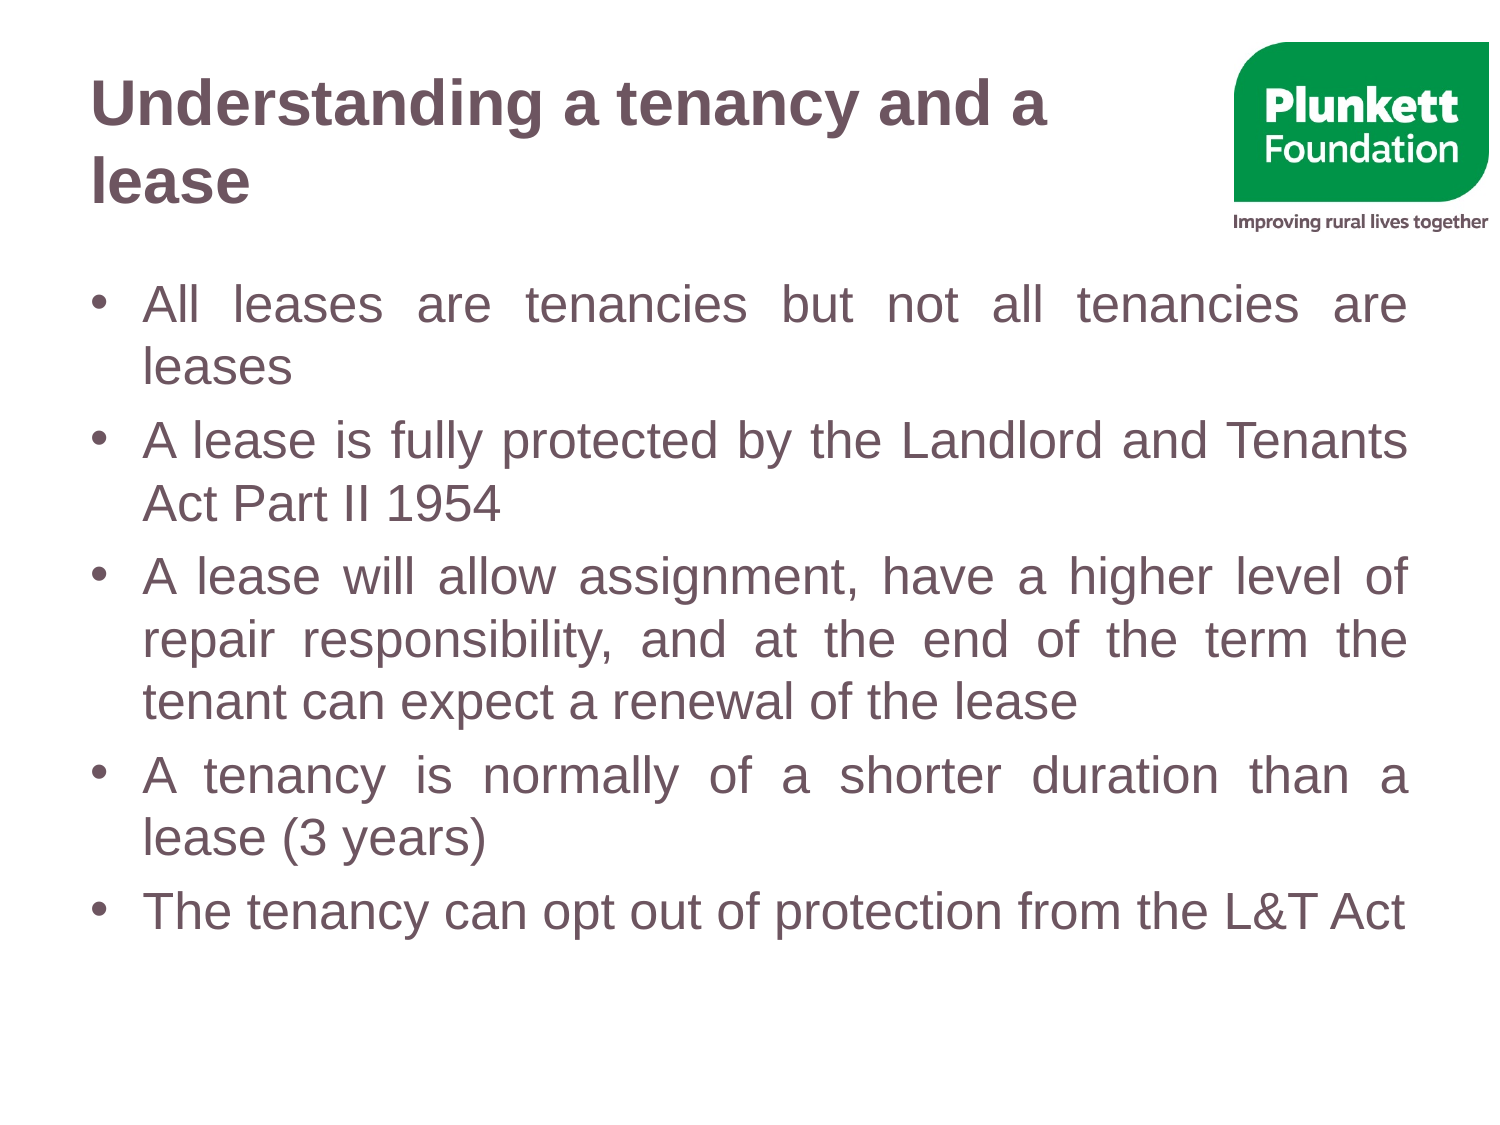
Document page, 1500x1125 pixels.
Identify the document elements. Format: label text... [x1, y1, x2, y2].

picture [1234, 42, 1489, 232]
title Understanding a tenancy and a lease [75, 45, 1213, 233]
list All leases are tenancies but not all tenancies are leases A lease is fully protected by the Landlord and Tenants Act Part II 1954 A lease will allow assignment, have a higher level of repair responsibility, and at the end of the term the tenant can expect a renewal of the lease A tenancy is normally of a shorter duration than a lease (3 years) The tenancy can opt out of protection from the L&T Act [75, 262, 1425, 1005]
